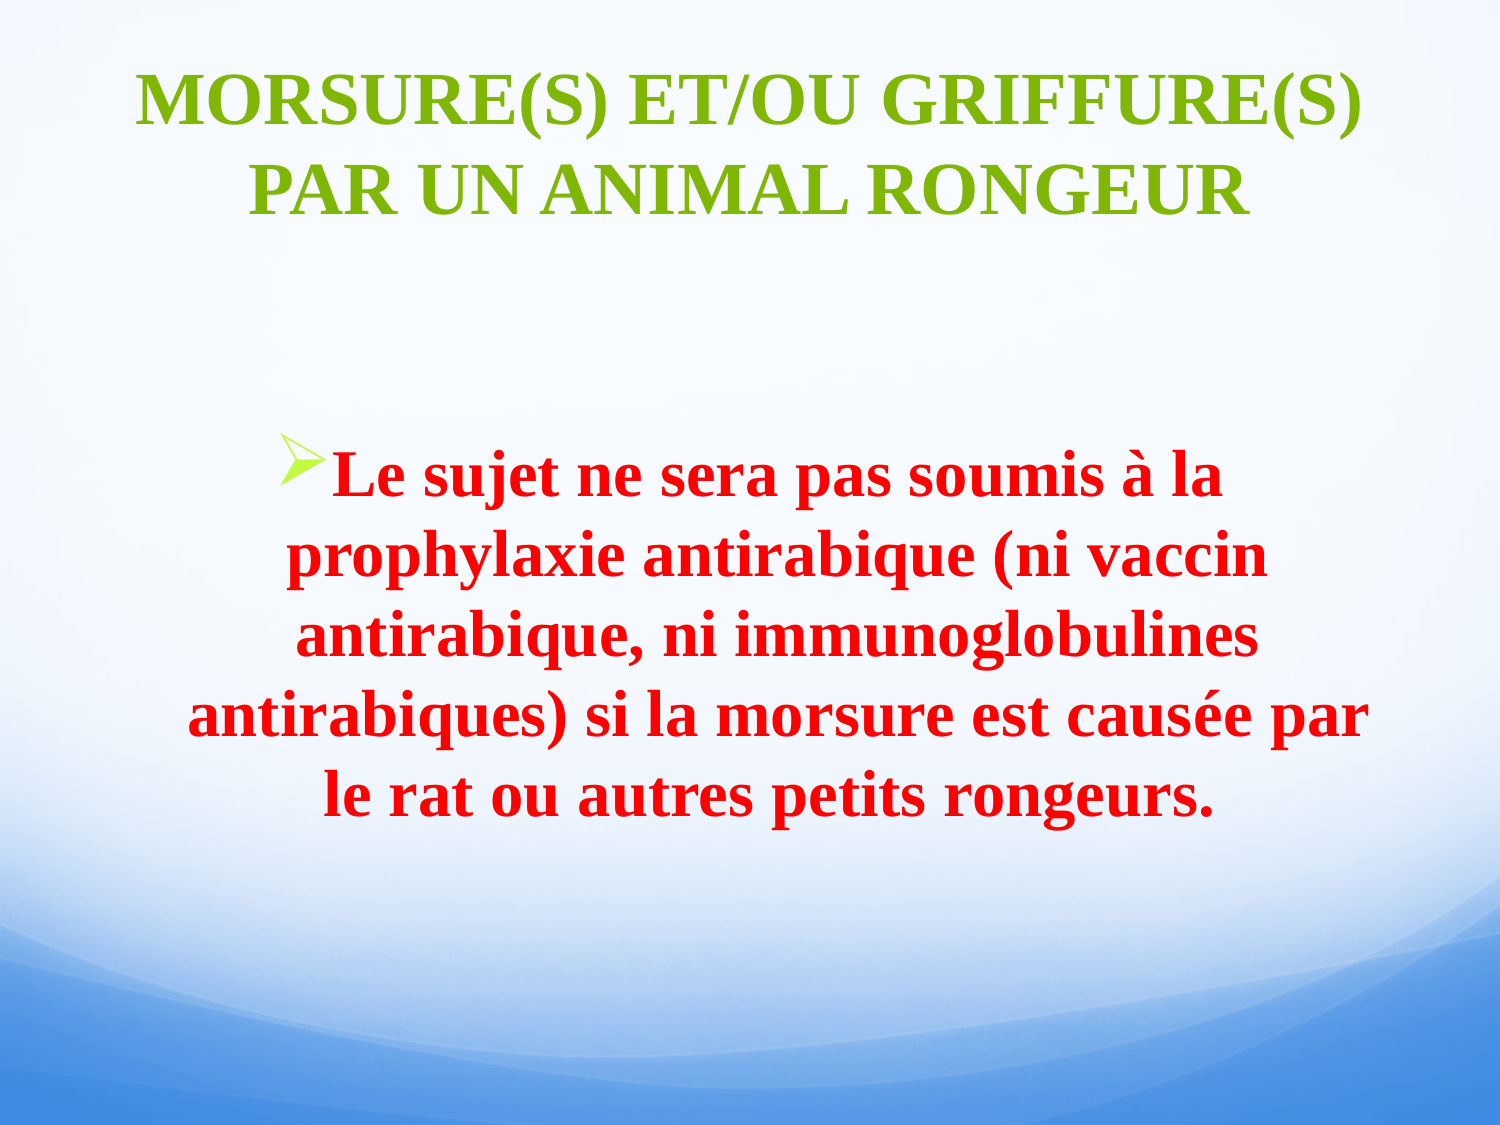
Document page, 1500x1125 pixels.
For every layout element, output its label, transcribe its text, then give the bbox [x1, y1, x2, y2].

list Le sujet ne sera pas soumis à la prophylaxie antirabique (ni vaccin antirabique, ni immunoglobulines antirabiques) si la morsure est causée par le rat ou autres petits rongeurs. [90, 421, 1410, 1125]
title MORSURE(S) ET/OU GRIFFURE(S) PAR UN ANIMAL RONGEUR [90, 17, 1410, 237]
